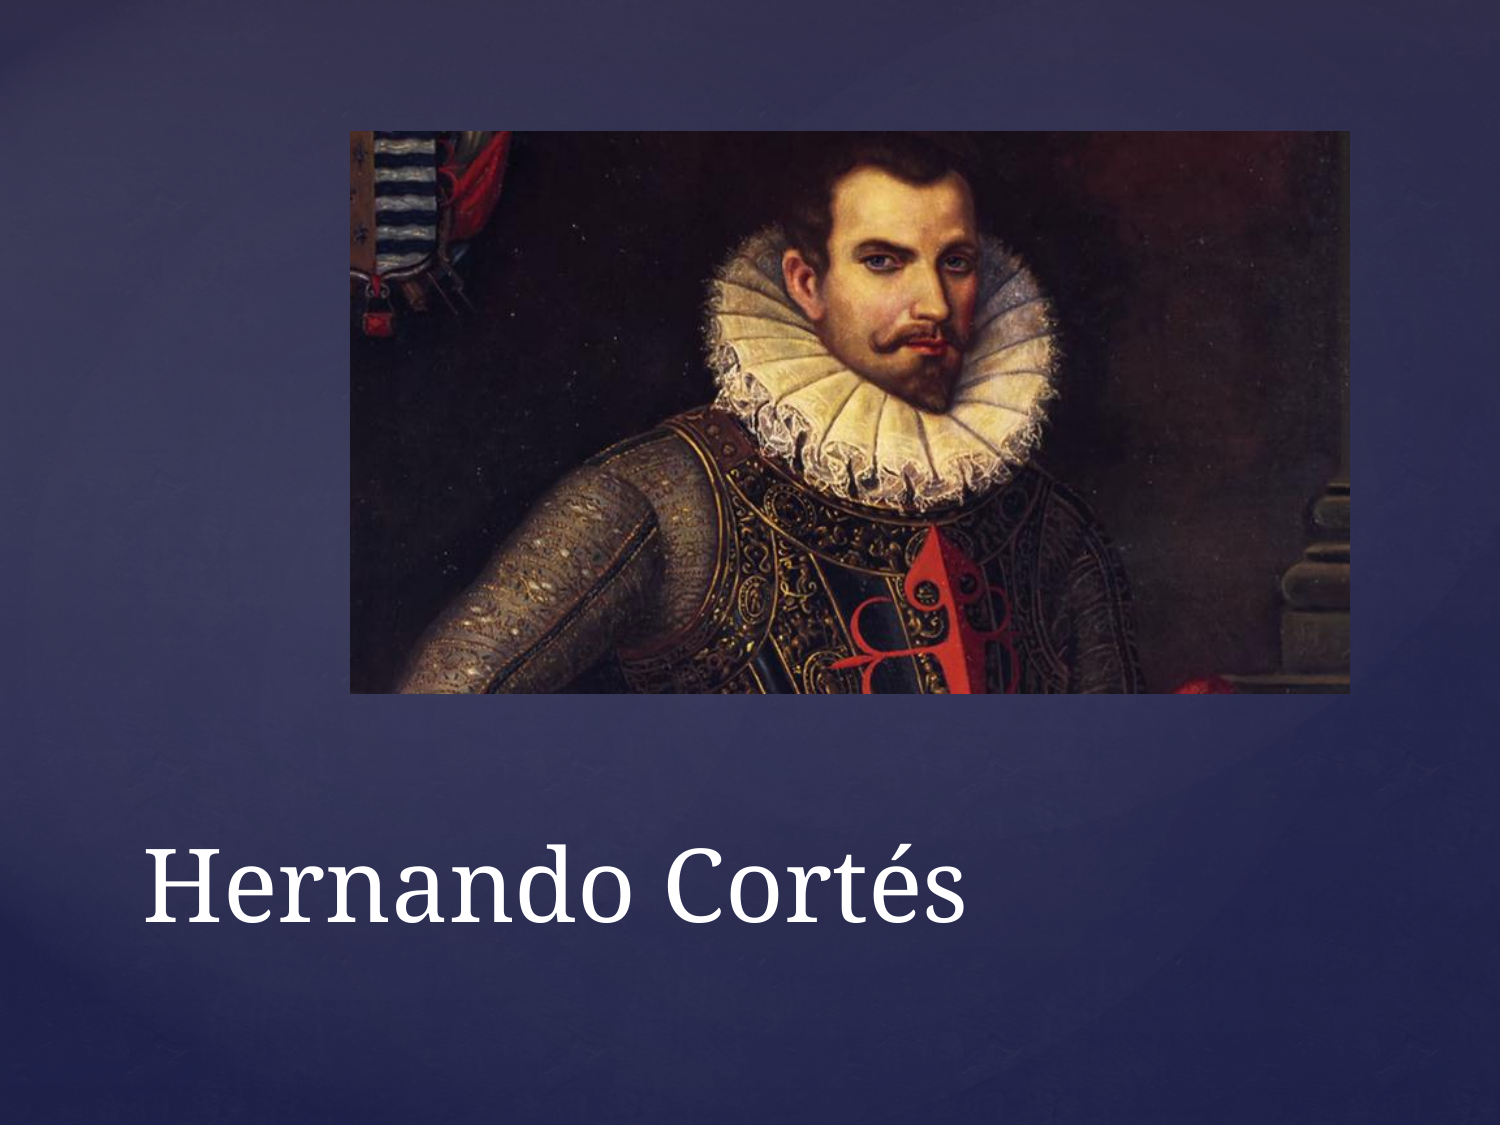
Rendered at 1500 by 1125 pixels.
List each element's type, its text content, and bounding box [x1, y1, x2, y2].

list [349, 130, 1351, 695]
title Hernando Cortés [127, 800, 1365, 950]
